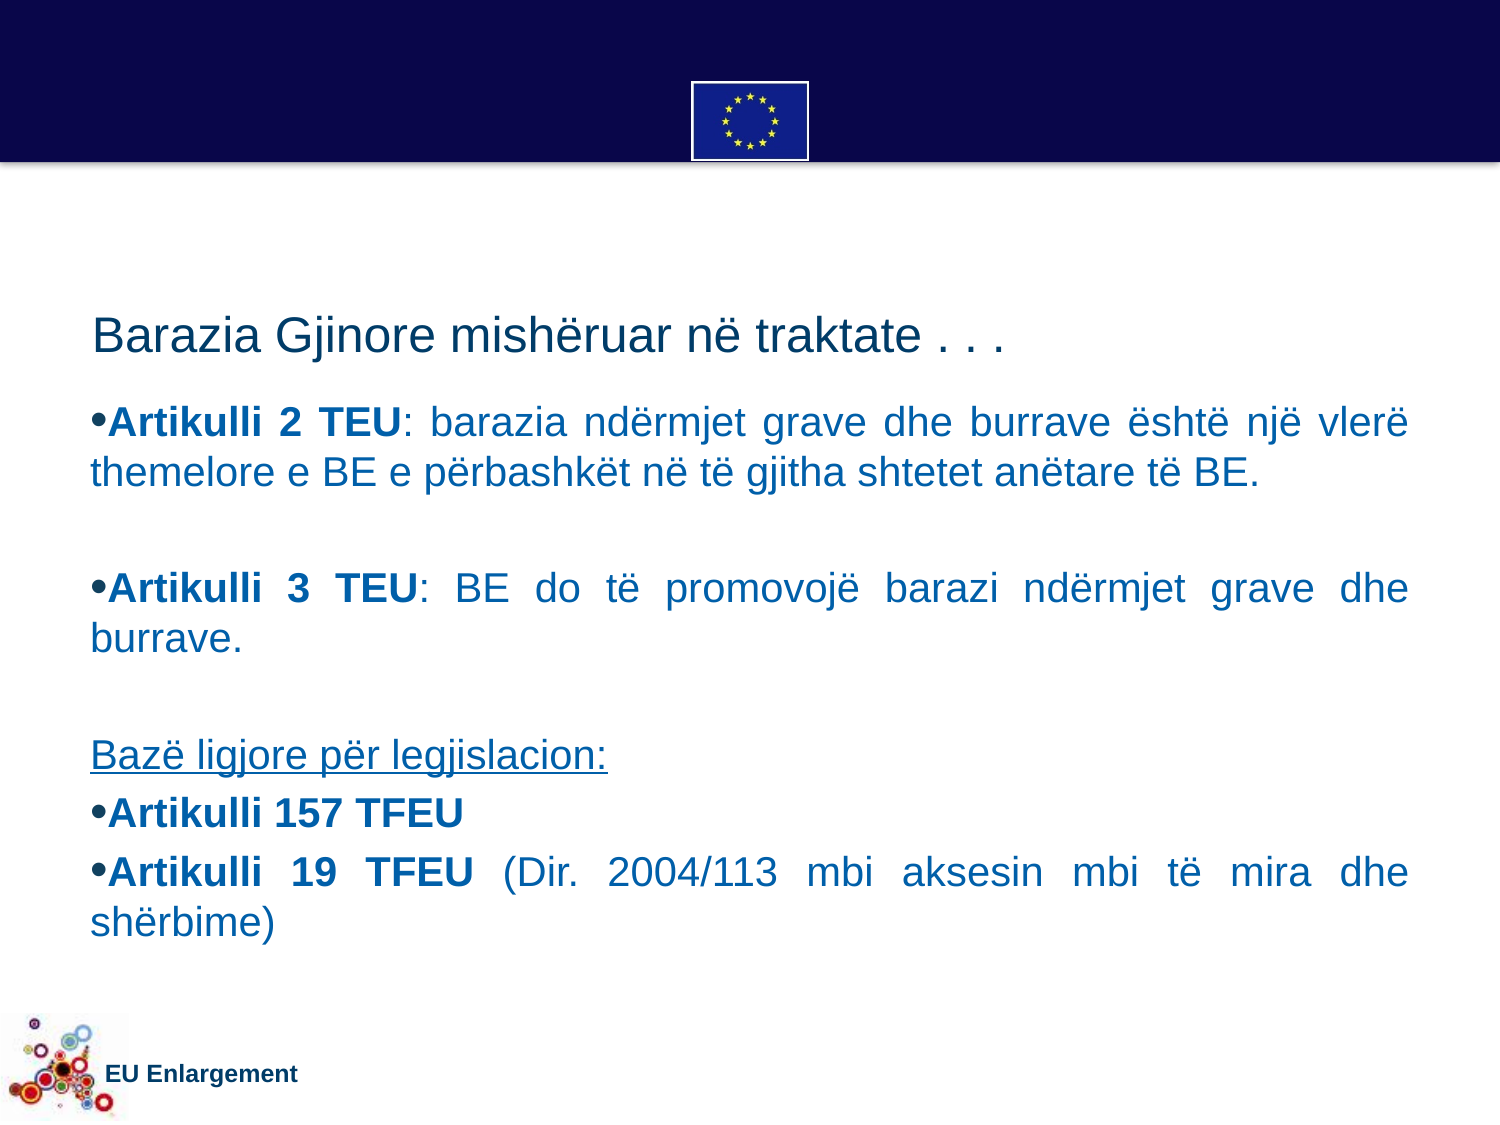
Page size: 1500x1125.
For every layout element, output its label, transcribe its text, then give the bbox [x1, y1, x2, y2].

list Artikulli 2 TEU: barazia ndërmjet grave dhe burrave është një vlerë themelore e BE e përbashkët në të gjitha shtetet anëtare të BE. Artikulli 3 TEU: BE do të promovojë barazi ndërmjet grave dhe burrave. Bazë ligjore për legjislacion: Artikulli 157 TFEU Artikulli 19 TFEU (Dir. 2004/113 mbi aksesin mbi të mira dhe shërbime) [75, 432, 1425, 988]
picture [691, 81, 809, 161]
picture [0, 1013, 129, 1121]
title Barazia Gjinore mishëruar në traktate . . . [76, 255, 1427, 409]
